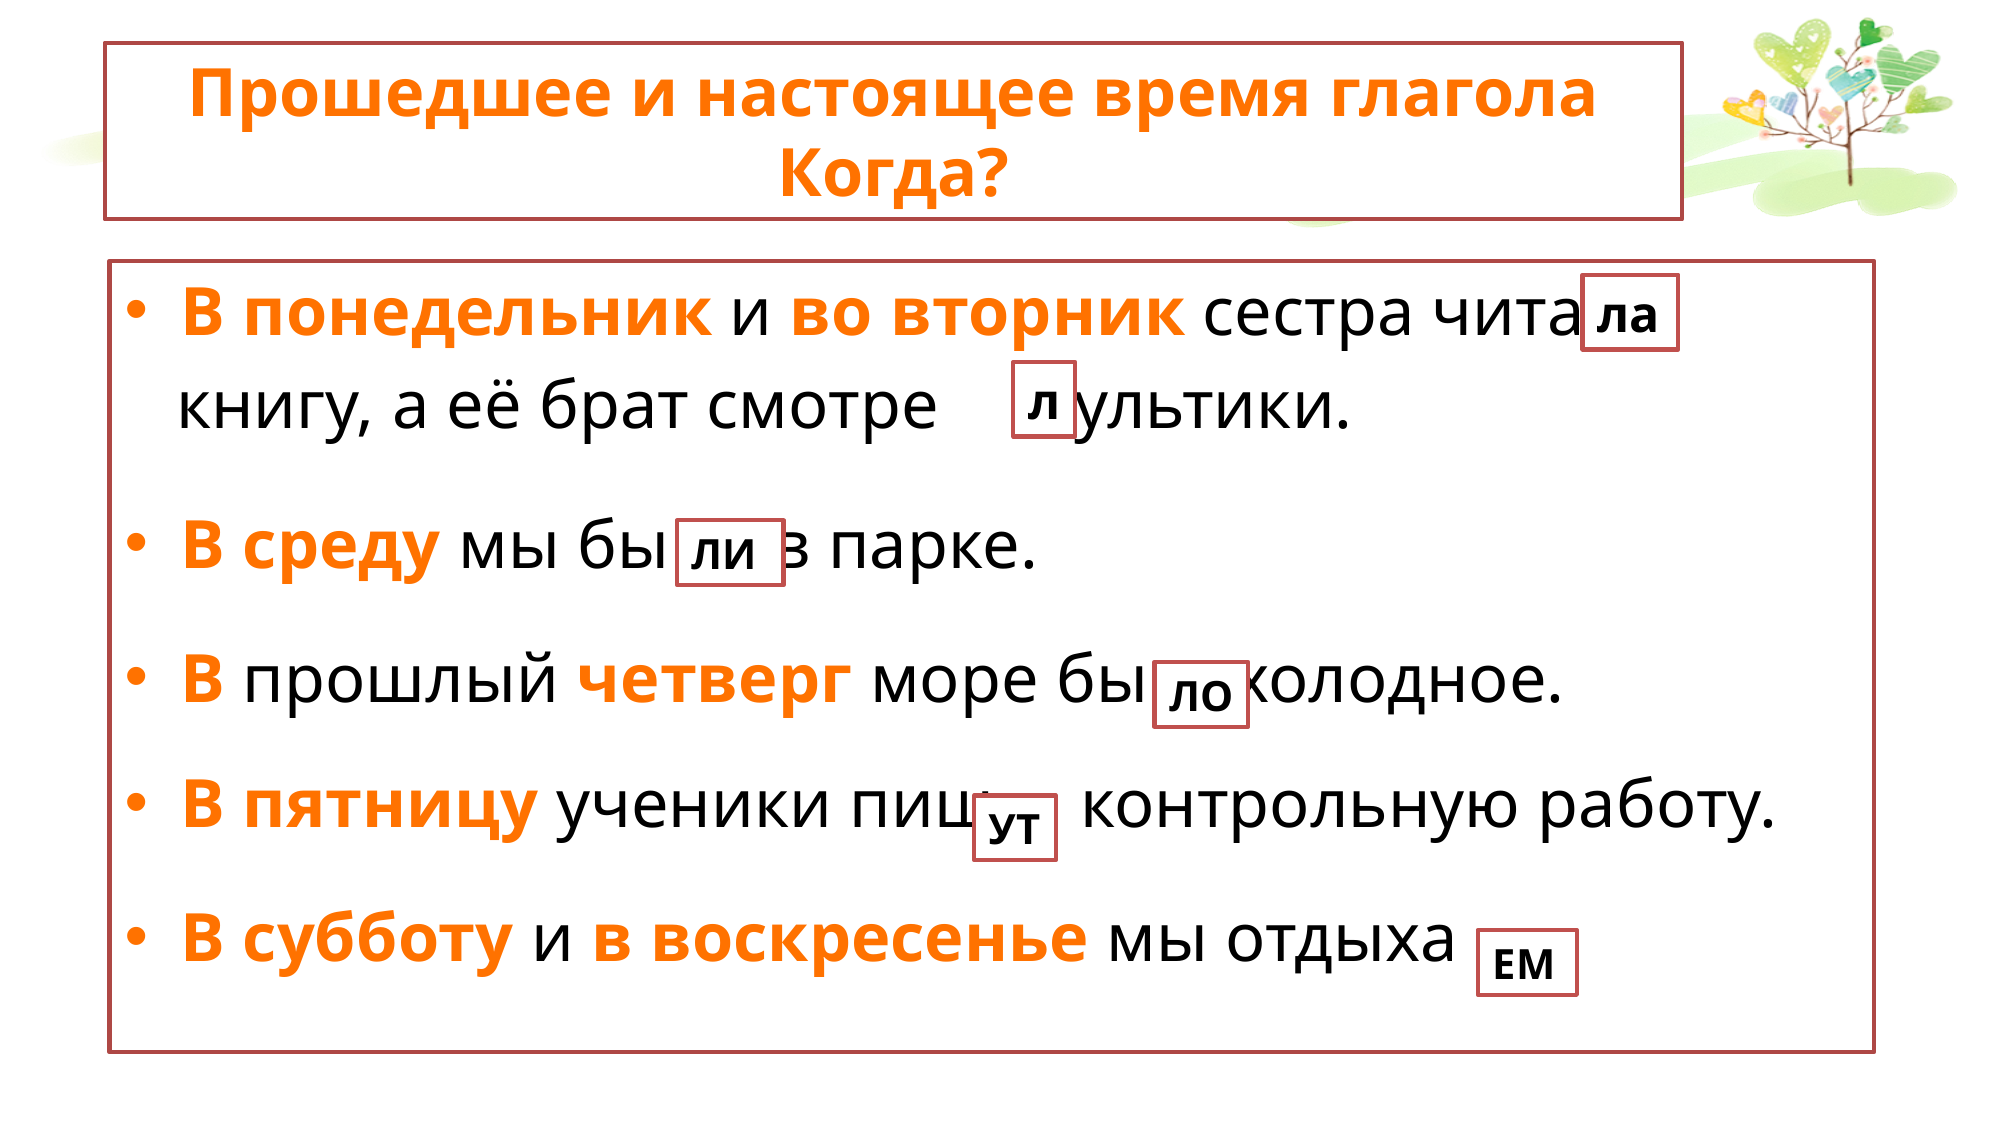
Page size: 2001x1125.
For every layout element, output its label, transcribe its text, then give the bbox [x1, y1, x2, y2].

text_box л [1011, 360, 1077, 439]
picture [0, 0, 2000, 279]
text_box УТ [972, 793, 1058, 862]
text_box ЛИ [675, 518, 786, 587]
title Прошедшее и настоящее время глагола Когда? [103, 41, 1684, 221]
list В понедельник и во вторник сестра чита книгу, а её брат смотре мультики. В среду мы бы в парке. В прошлый четверг море бы холодное. В пятницу ученики пиш контрольную работу. В субботу и в воскресенье мы отдыха . [107, 259, 1876, 1054]
text_box ла [1580, 273, 1680, 352]
text_box ЛО [1152, 660, 1250, 729]
text_box ЕМ [1476, 928, 1579, 997]
